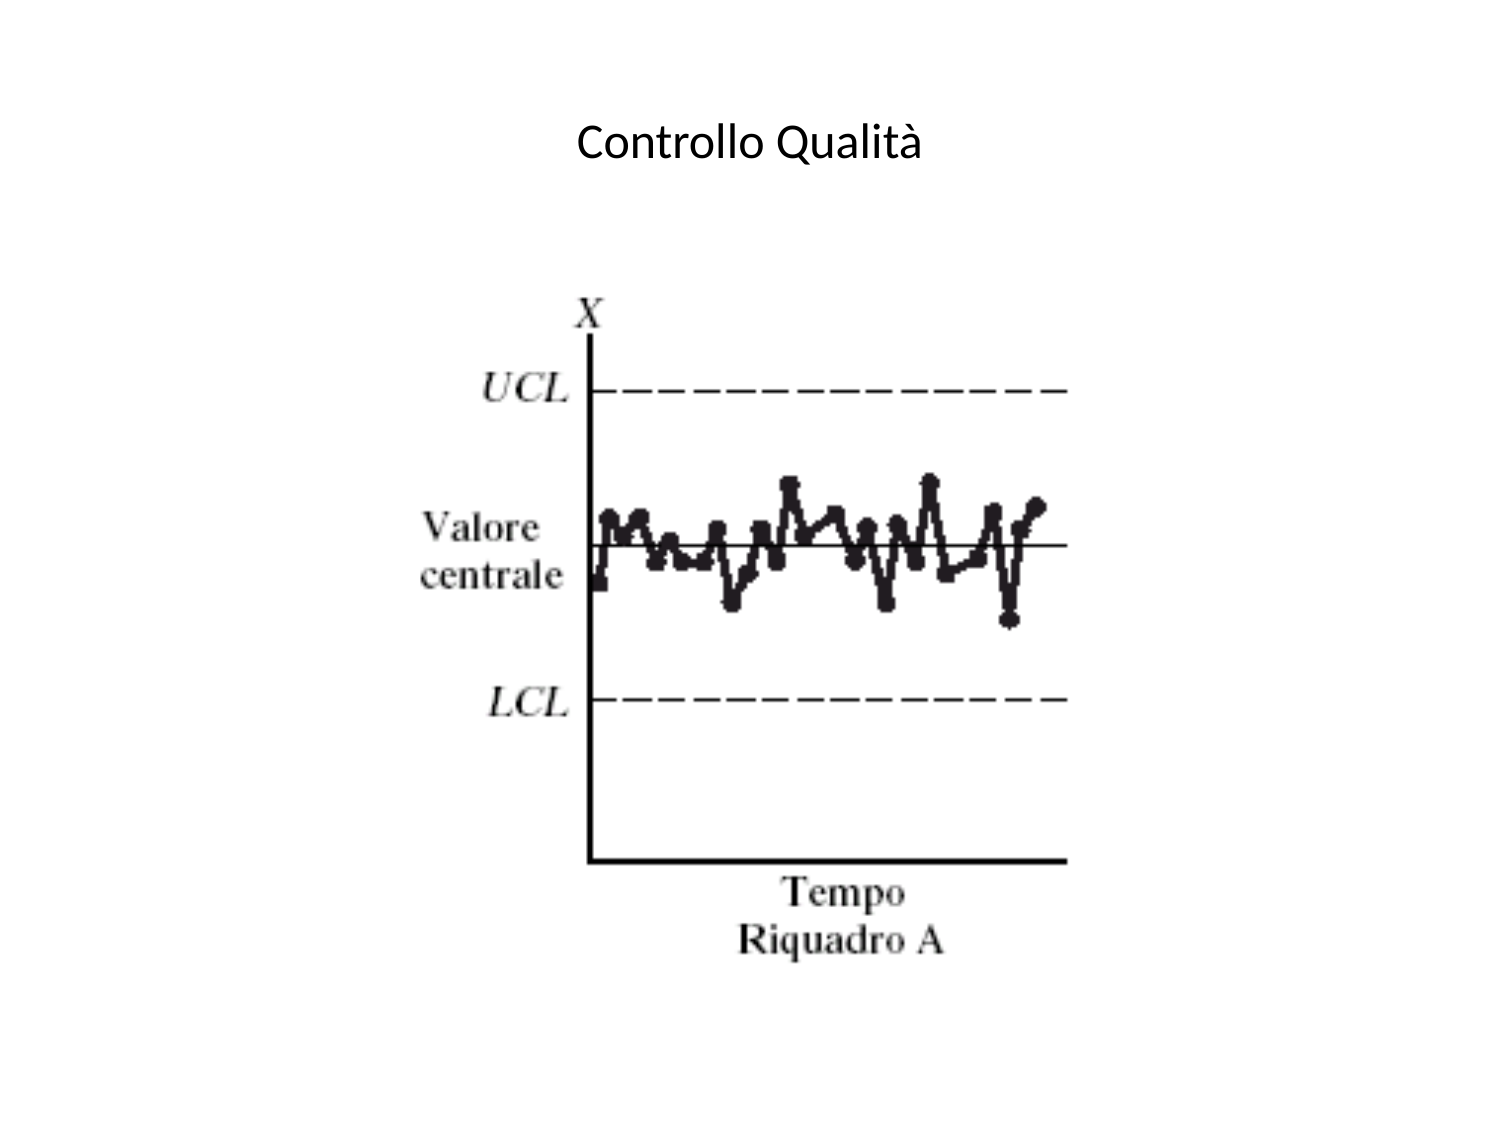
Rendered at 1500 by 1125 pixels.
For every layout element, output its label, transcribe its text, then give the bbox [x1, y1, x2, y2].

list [418, 290, 1173, 1000]
title Controllo Qualità [75, 45, 1425, 233]
